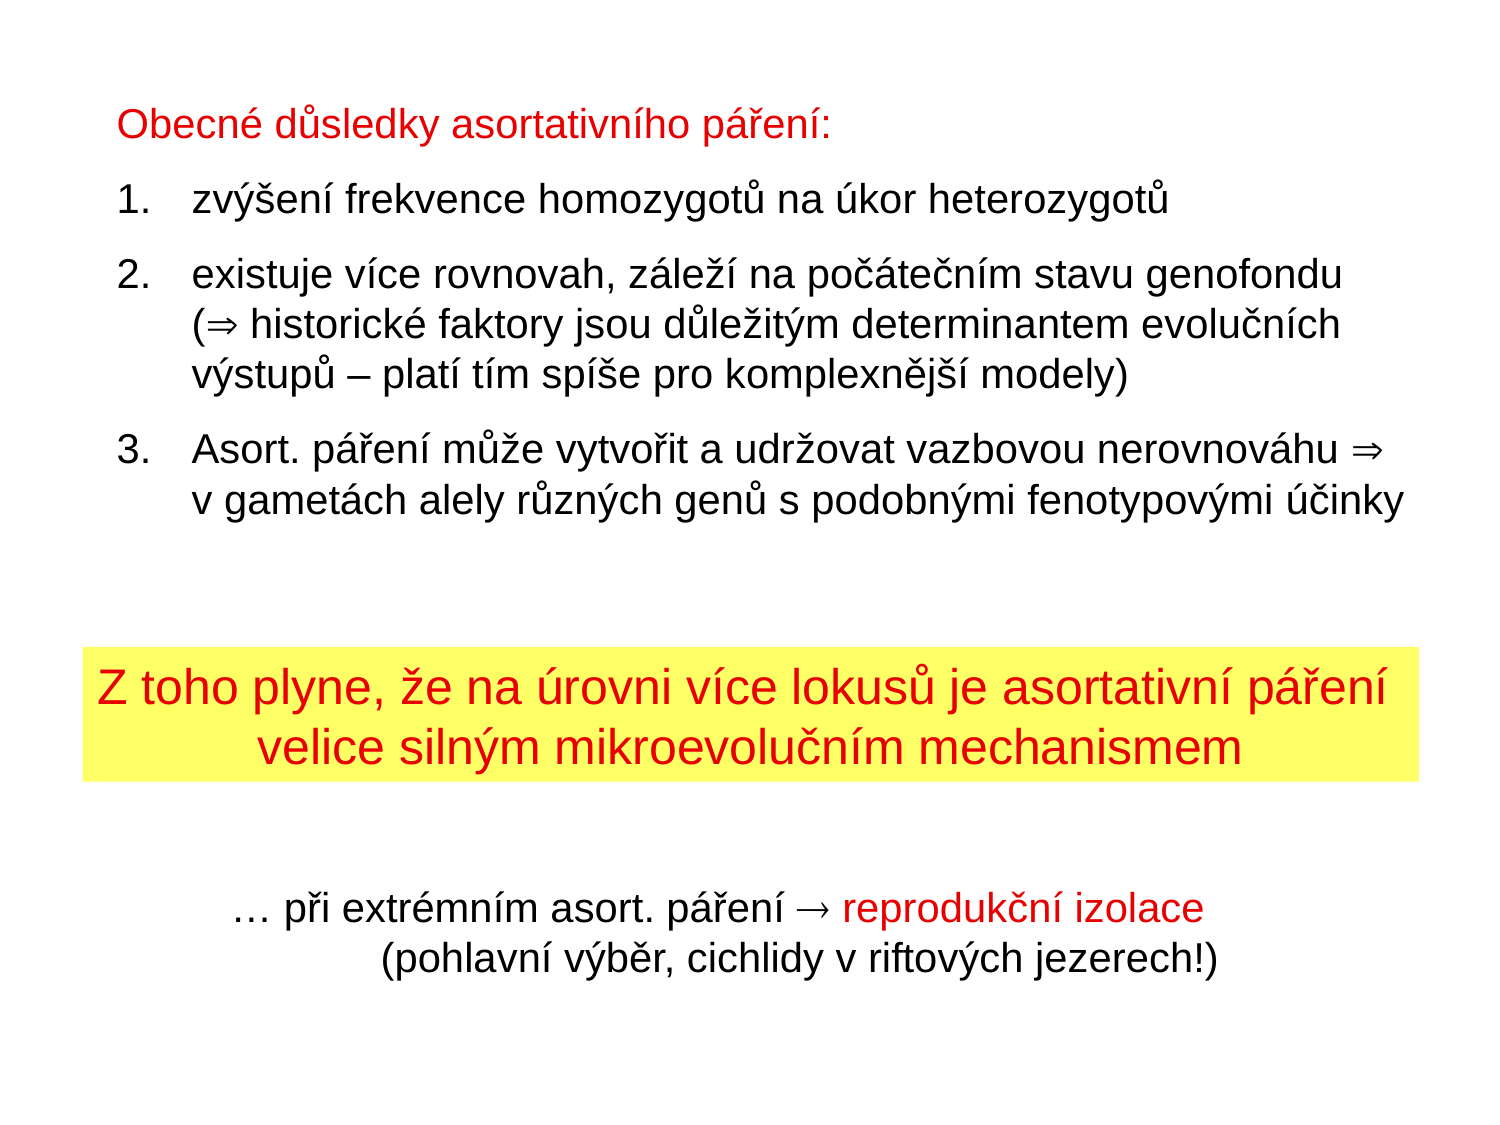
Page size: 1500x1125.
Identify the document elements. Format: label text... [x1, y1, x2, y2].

text_box Obecné důsledky asortativního páření: zvýšení frekvence homozygotů na úkor heterozygotů existuje více rovnovah, záleží na počátečním stavu genofondu ( historické faktory jsou důležitým determinantem evolučních výstupů – platí tím spíše pro komplexnější modely) Asort. páření může vytvořit a udržovat vazbovou nerovnováhu  v gametách alely různých genů s podobnými fenotypovými účinky [101, 89, 1420, 530]
text_box Z toho plyne, že na úrovni více lokusů je asortativní páření velice silným mikroevolučním mechanismem [82, 646, 1419, 782]
text_box … při extrémním asort. páření  reprodukční izolace (pohlavní výběr, cichlidy v riftových jezerech!) [215, 873, 1235, 988]
